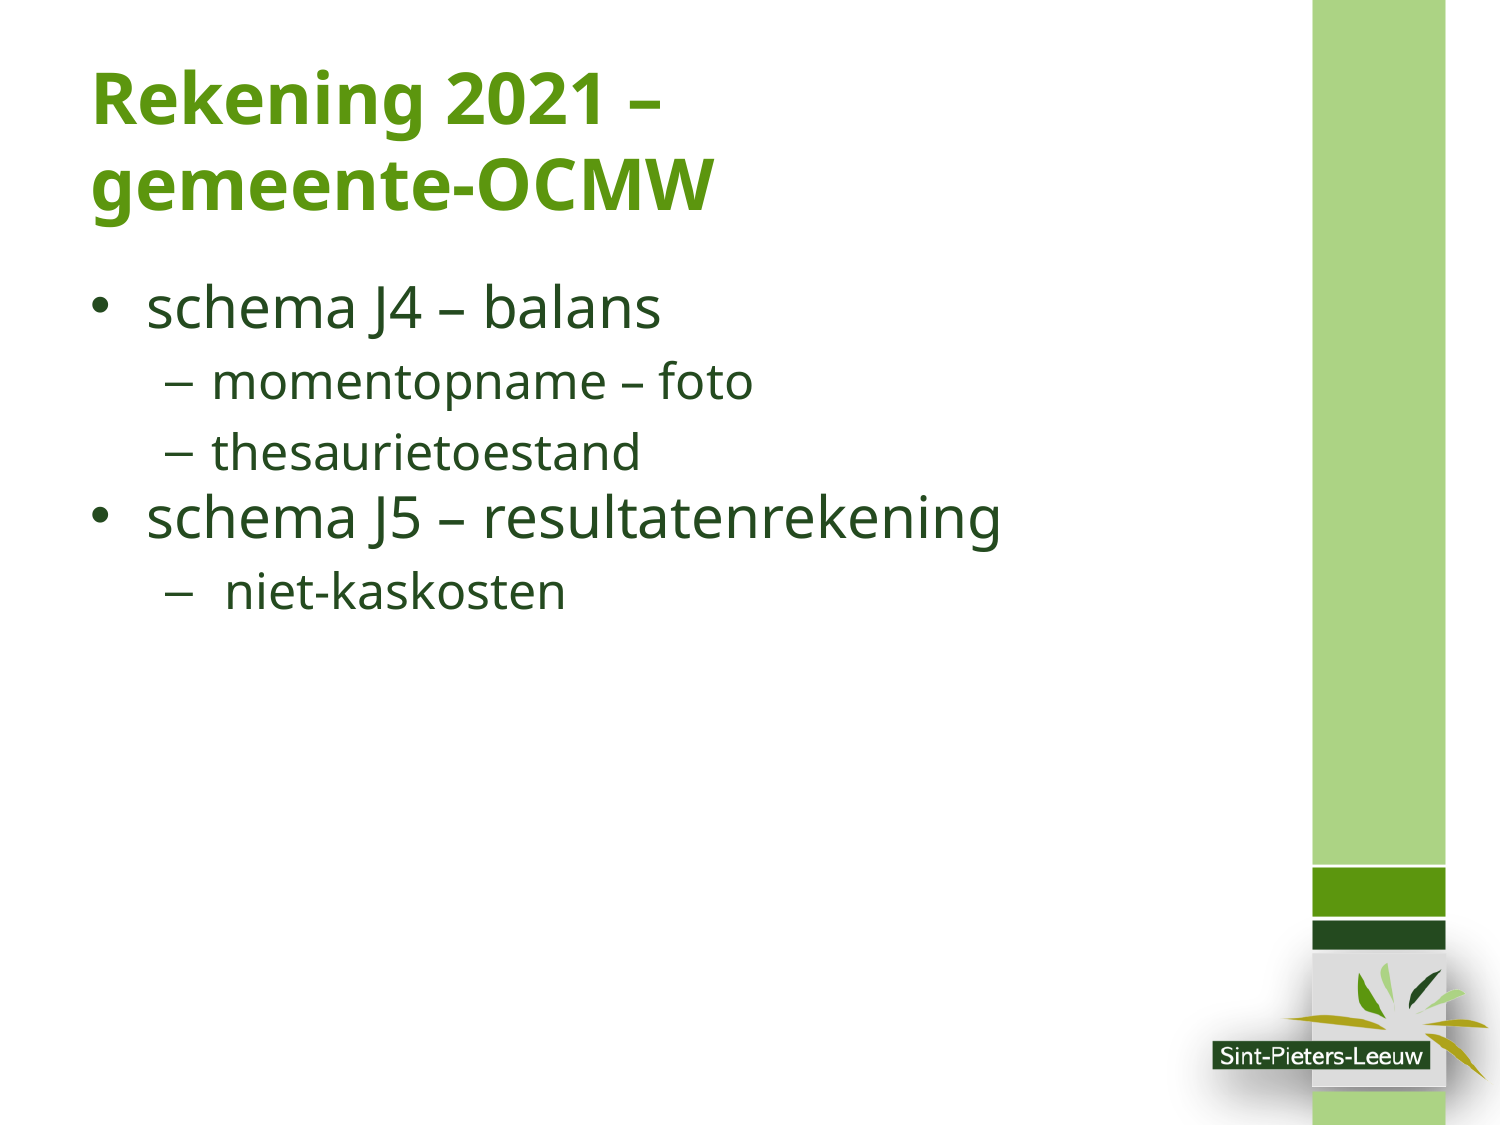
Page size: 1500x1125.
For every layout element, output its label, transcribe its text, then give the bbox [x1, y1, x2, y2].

picture [0, 0, 1500, 1125]
list schema J4 – balans momentopname – foto thesaurietoestand schema J5 – resultatenrekening niet-kaskosten [75, 262, 1306, 1005]
title Rekening 2021 – gemeente-OCMW [75, 45, 1306, 233]
